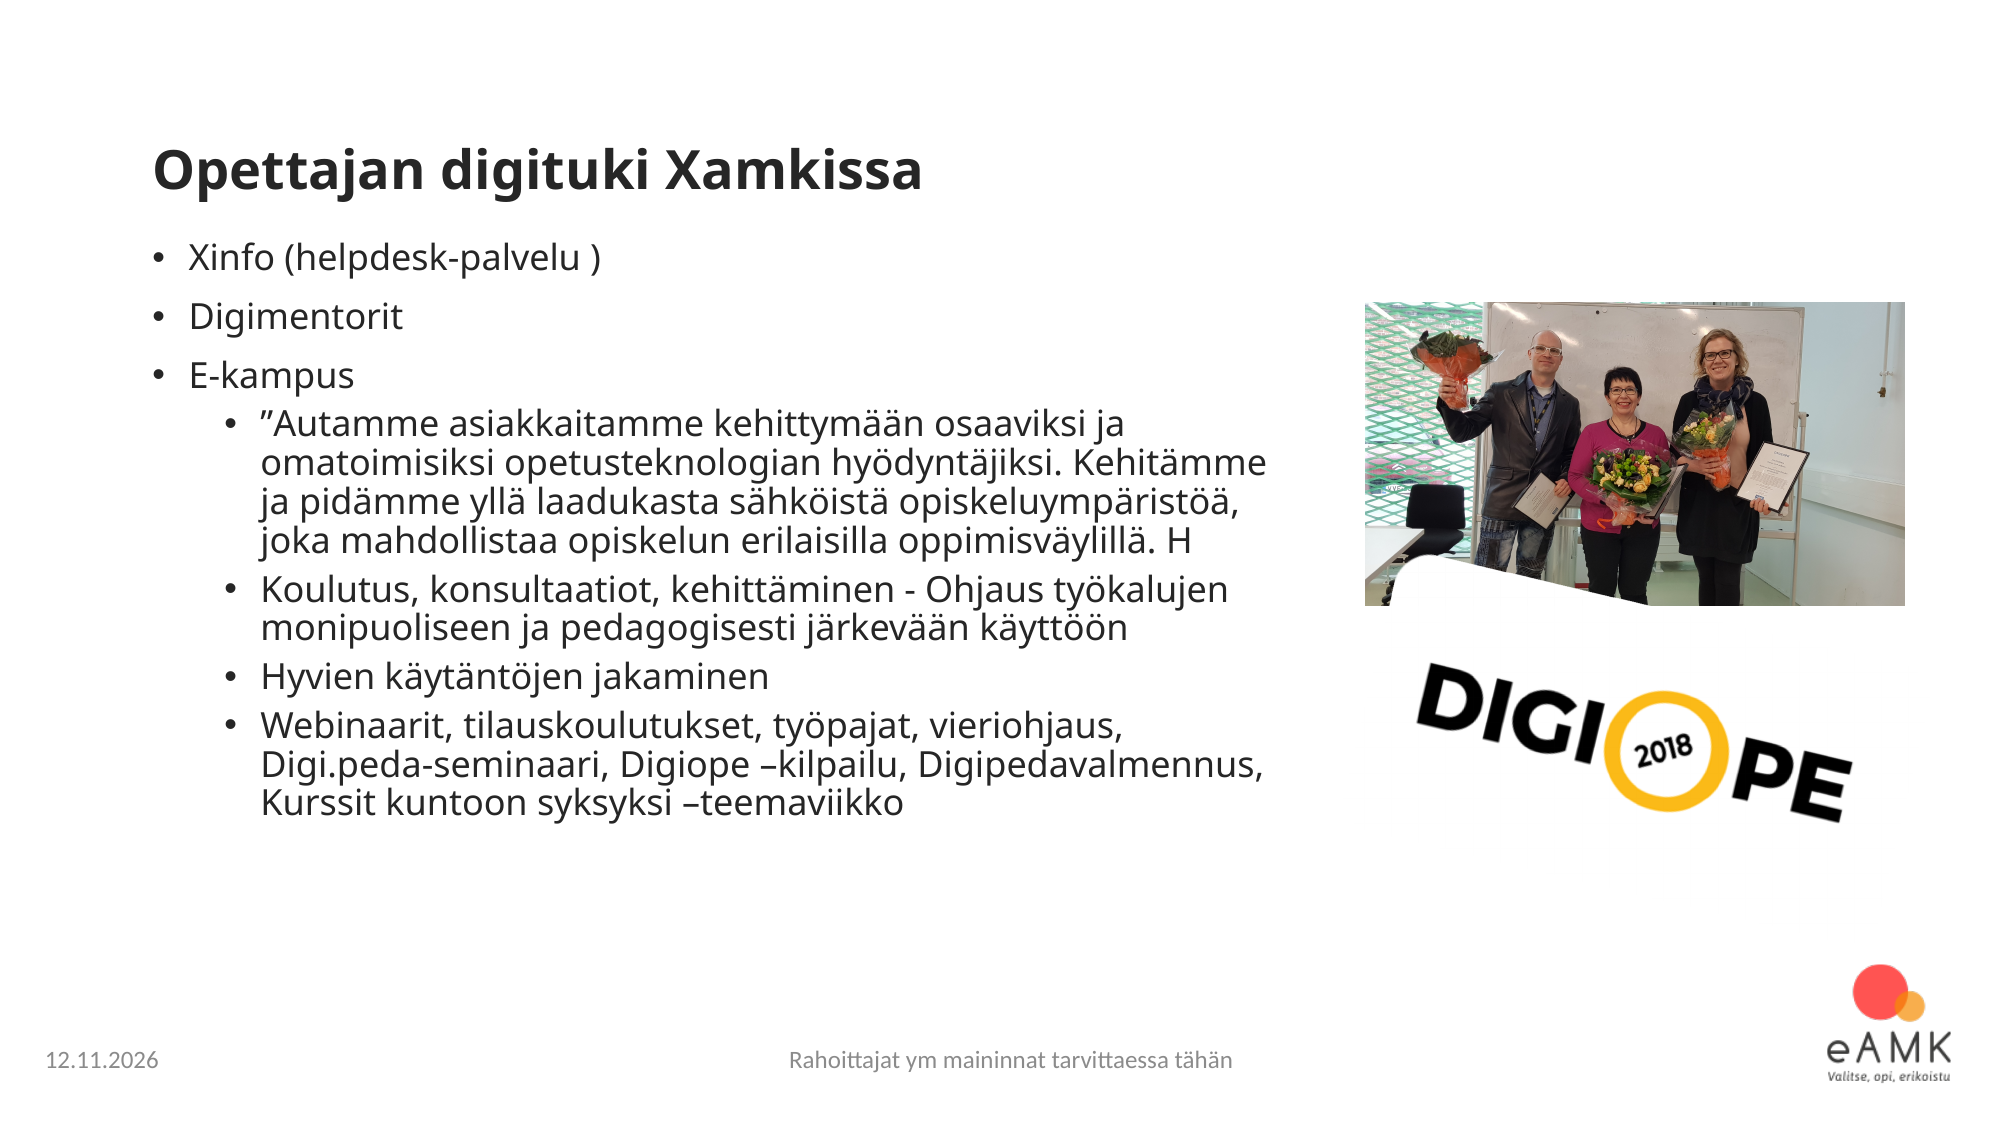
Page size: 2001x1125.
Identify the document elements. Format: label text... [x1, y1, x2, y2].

picture [1338, 302, 1935, 948]
picture [1815, 957, 1962, 1092]
list Xinfo (helpdesk-palvelu ) Digimentorit E-kampus ”Autamme asiakkaitamme kehittymään osaaviksi ja omatoimisiksi opetusteknologian hyödyntäjiksi. Kehitämme ja pidämme yllä laadukasta sähköistä opiskeluympäristöä, joka mahdollistaa opiskelun erilaisilla oppimisväylillä. H Koulutus, konsultaatiot, kehittäminen - Ohjaus työkalujen monipuoliseen ja pedagogisesti järkevään käyttöön Hyvien käytäntöjen jakaminen Webinaarit, tilauskoulutukset, työpajat, vieriohjaus, Digi.peda-seminaari, Digiope –kilpailu, Digipedavalmennus, Kurssit kuntoon syksyksi –teemaviikko [137, 232, 1323, 891]
footer Rahoittajat ym maininnat tarvittaessa tähän [554, 1028, 1469, 1089]
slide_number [29, 1028, 480, 1089]
title Opettajan digituki Xamkissa [137, 137, 1863, 208]
